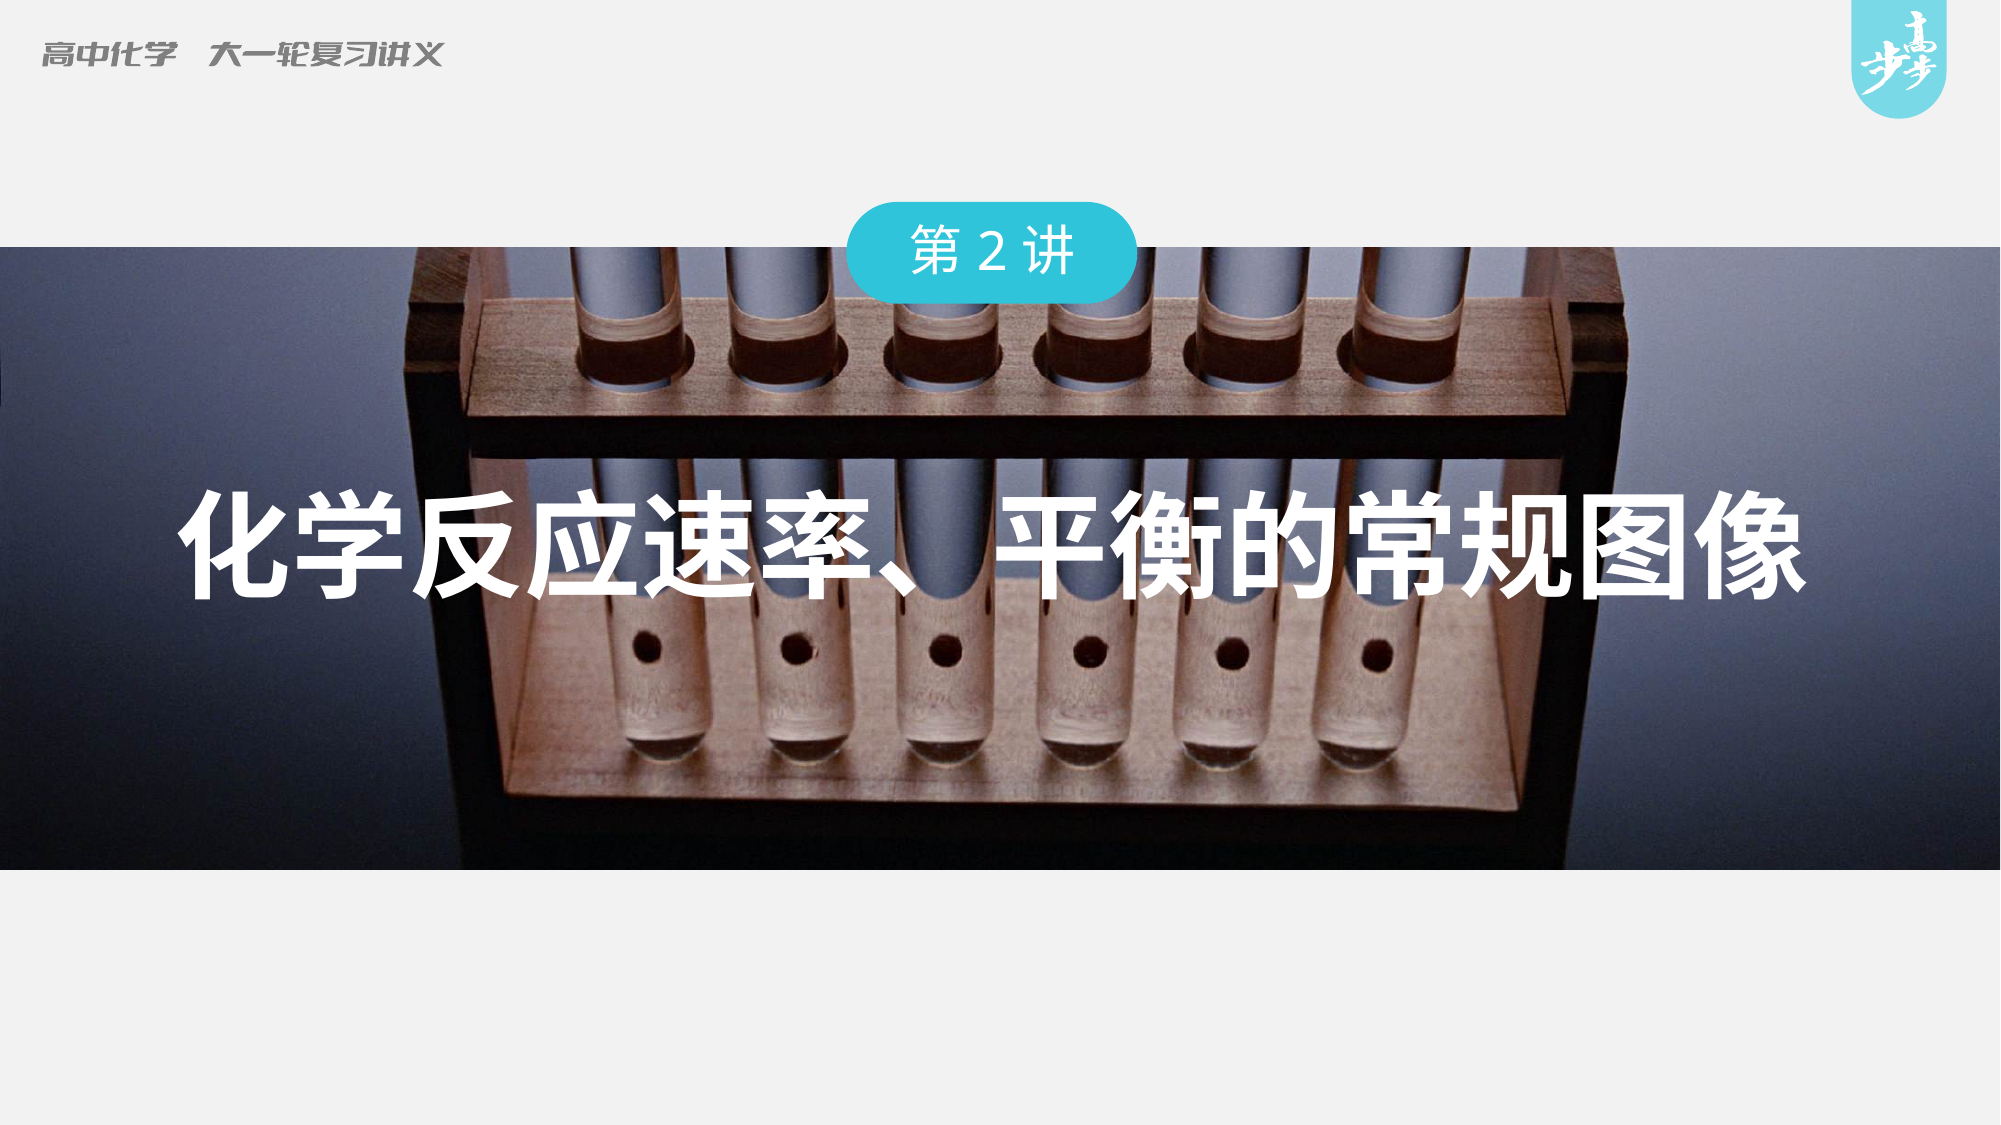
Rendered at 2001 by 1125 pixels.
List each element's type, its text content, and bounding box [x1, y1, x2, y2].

text_box [144, 41, 178, 67]
text_box [412, 41, 446, 67]
text_box [310, 41, 344, 67]
text_box [242, 51, 276, 56]
picture [0, 247, 2001, 870]
text_box [344, 54, 364, 66]
text_box [276, 41, 310, 67]
text_box [346, 41, 411, 67]
text_box [1850, 0, 1948, 120]
text_box 第2讲 [846, 201, 1137, 247]
text_box [110, 41, 144, 67]
text_box [76, 41, 110, 67]
text_box [42, 41, 76, 67]
text_box [1861, 10, 1937, 95]
text_box [208, 41, 242, 67]
